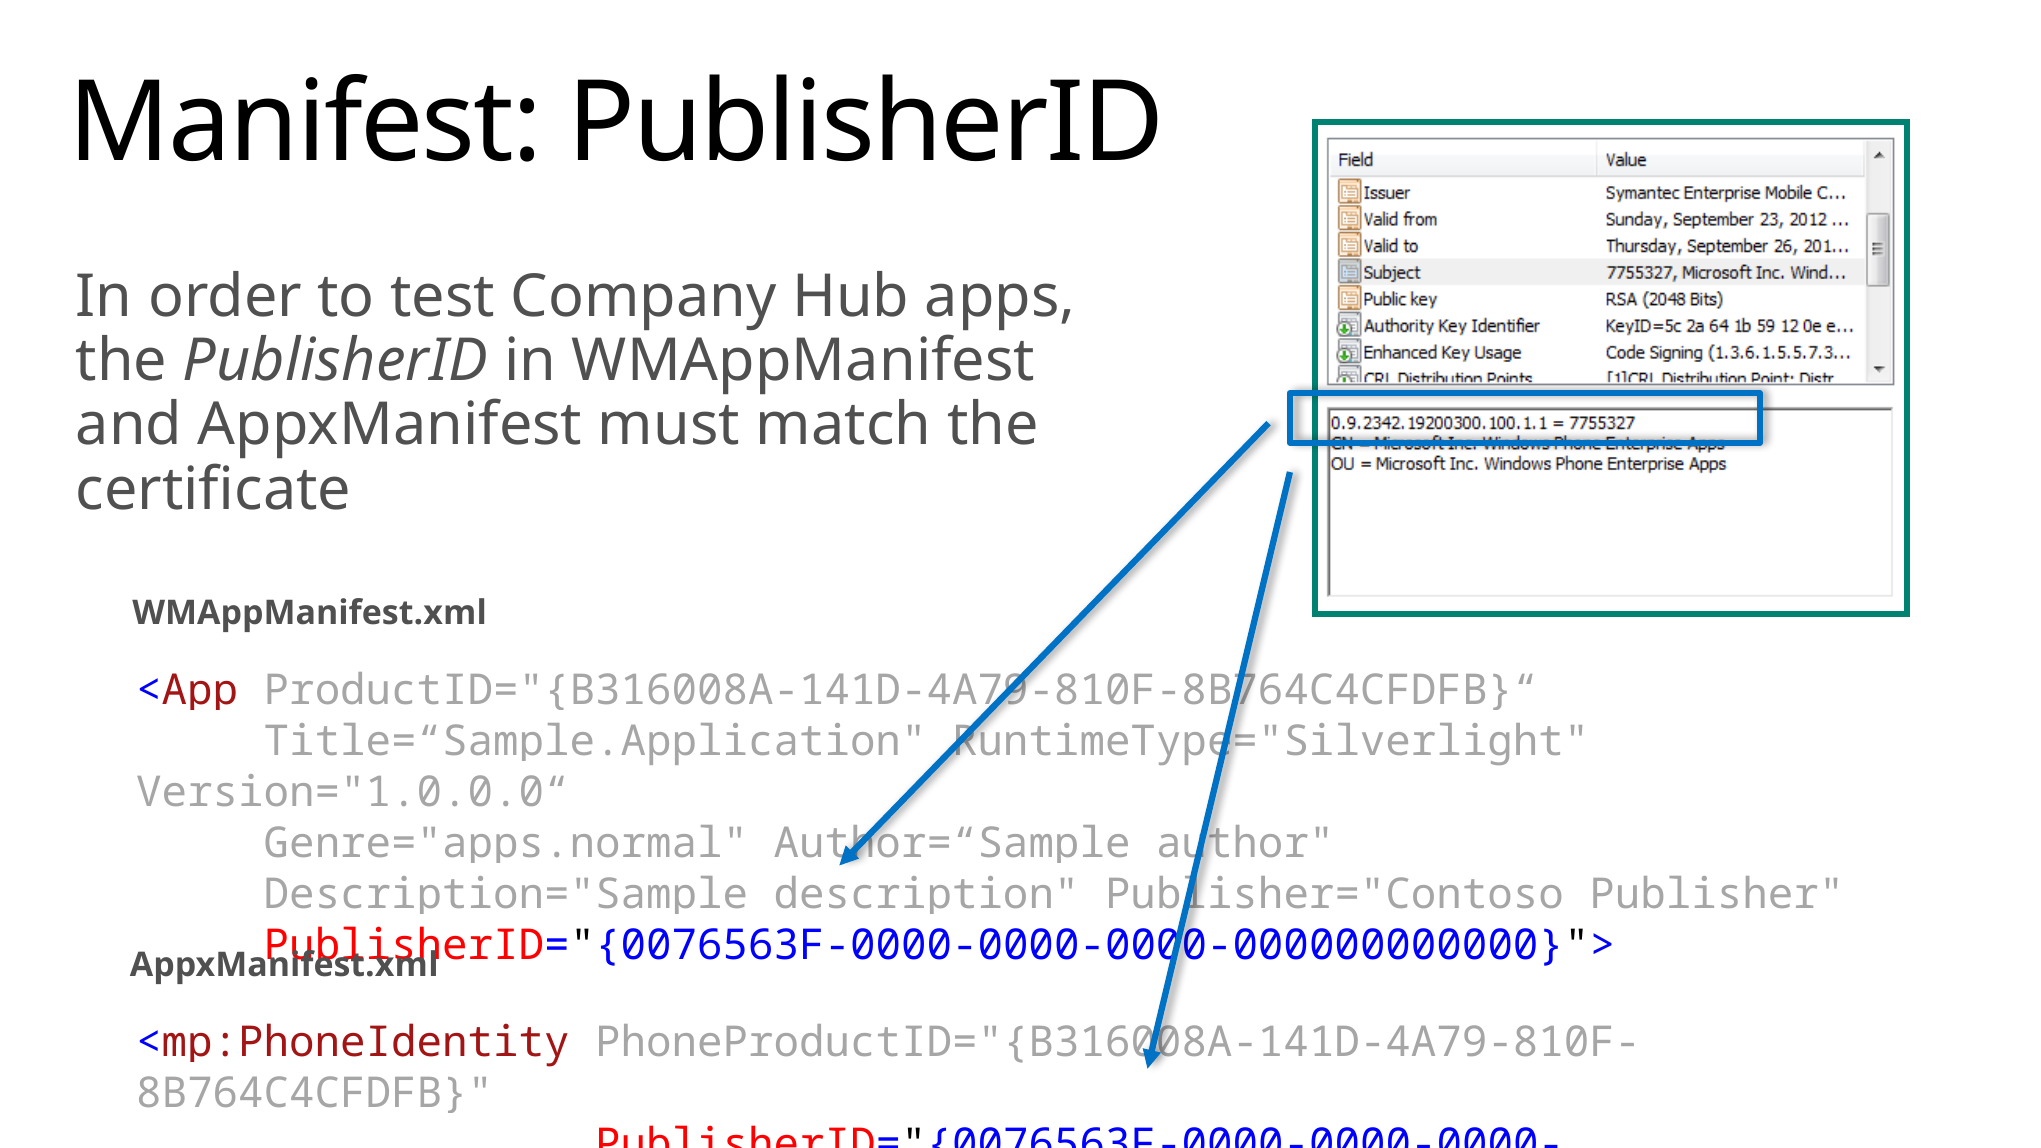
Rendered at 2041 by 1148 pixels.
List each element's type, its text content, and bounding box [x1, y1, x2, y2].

text_box AppxManifest.xml [99, 928, 470, 1002]
text_box <App ProductID="{B316008A-141D-4A79-810F-8B764C4CFDFB}“ Title=“Sample.Application" RuntimeType="Silverlight" Version="1.0.0.0“ Genre="apps.normal" Author=“Sample author" Description="Sample description" Publisher="Contoso Publisher" PublisherID="{0076563F-0000-0000-0000-000000000000}"> [1291, 654, 1937, 976]
text_box WMAppManifest.xml [101, 576, 518, 650]
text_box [839, 422, 1269, 866]
picture [1317, 124, 1905, 612]
text_box <App ProductID="{B316008A-141D-4A79-810F-8B764C4CFDFB}“ Title=“Sample.Application" RuntimeType="Silverlight" Version="1.0.0.0“ Genre="apps.normal" Author=“Sample author" Description="Sample description" Publisher="Contoso Publisher" PublisherID="{0076563F-0000-0000-0000-000000000000}"> [121, 654, 1147, 976]
text_box <mp:PhoneIdentity PhoneProductID="{B316008A-141D-4A79-810F-8B764C4CFDFB}" PublisherID="{0076563F-0000-0000-0000-000000000000}"> [121, 1006, 1937, 1148]
text_box In order to test Company Hub apps, the PublisherID in WMAppManifest and AppxManifest must match the certificate [45, 240, 1174, 547]
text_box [1147, 471, 1291, 1069]
title Manifest: PublisherID [45, 48, 1996, 199]
text_box [1289, 392, 1317, 444]
